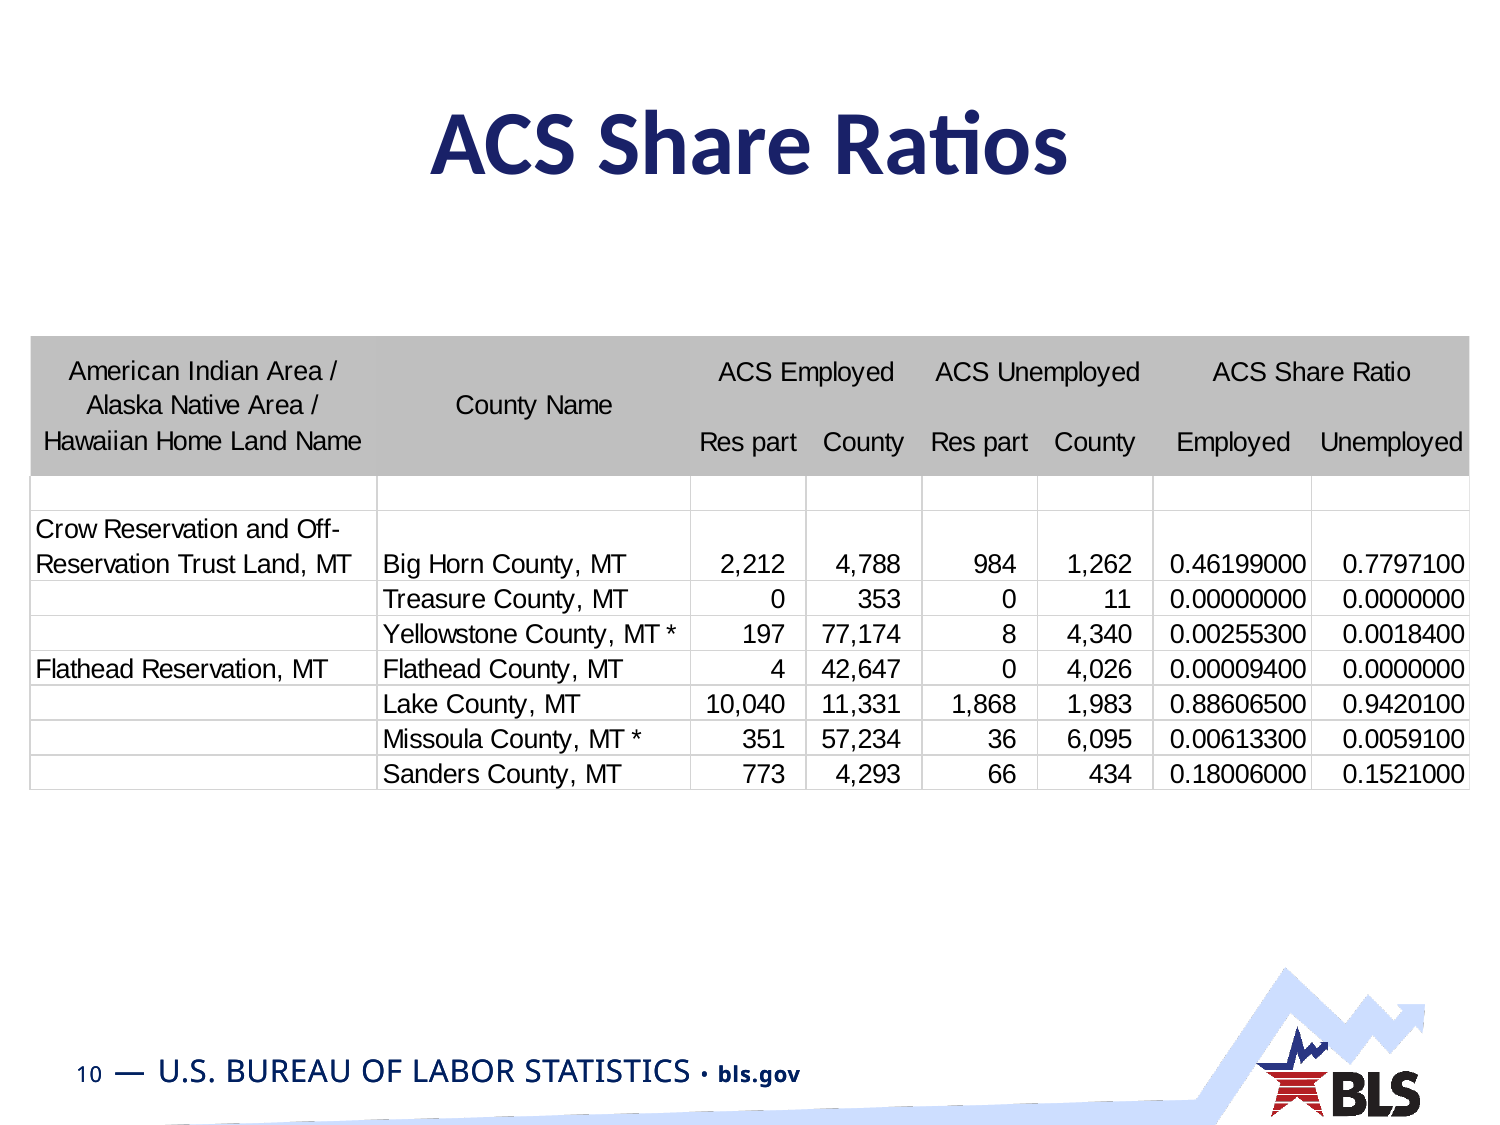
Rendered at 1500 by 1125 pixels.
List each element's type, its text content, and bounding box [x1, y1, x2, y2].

picture [28, 334, 1472, 792]
title ACS Share Ratios [74, 74, 1426, 208]
picture [40, 967, 1425, 1125]
